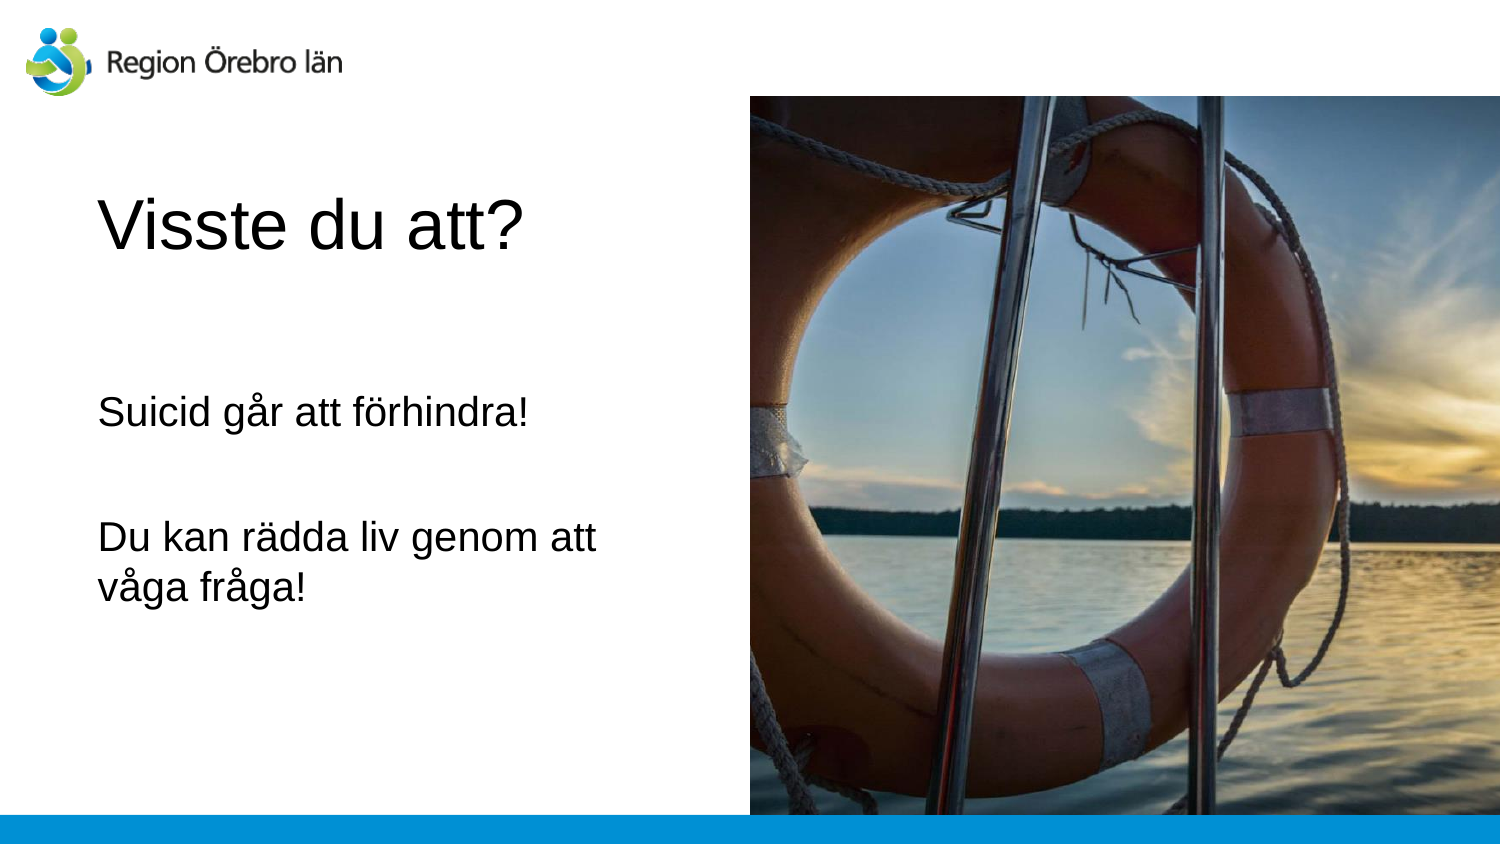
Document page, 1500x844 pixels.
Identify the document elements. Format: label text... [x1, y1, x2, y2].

picture [25, 27, 343, 97]
title Visste du att? [97, 96, 643, 264]
picture [749, 96, 1500, 814]
list Suicid går att förhindra! Du kan rädda liv genom att våga fråga! [97, 321, 643, 692]
